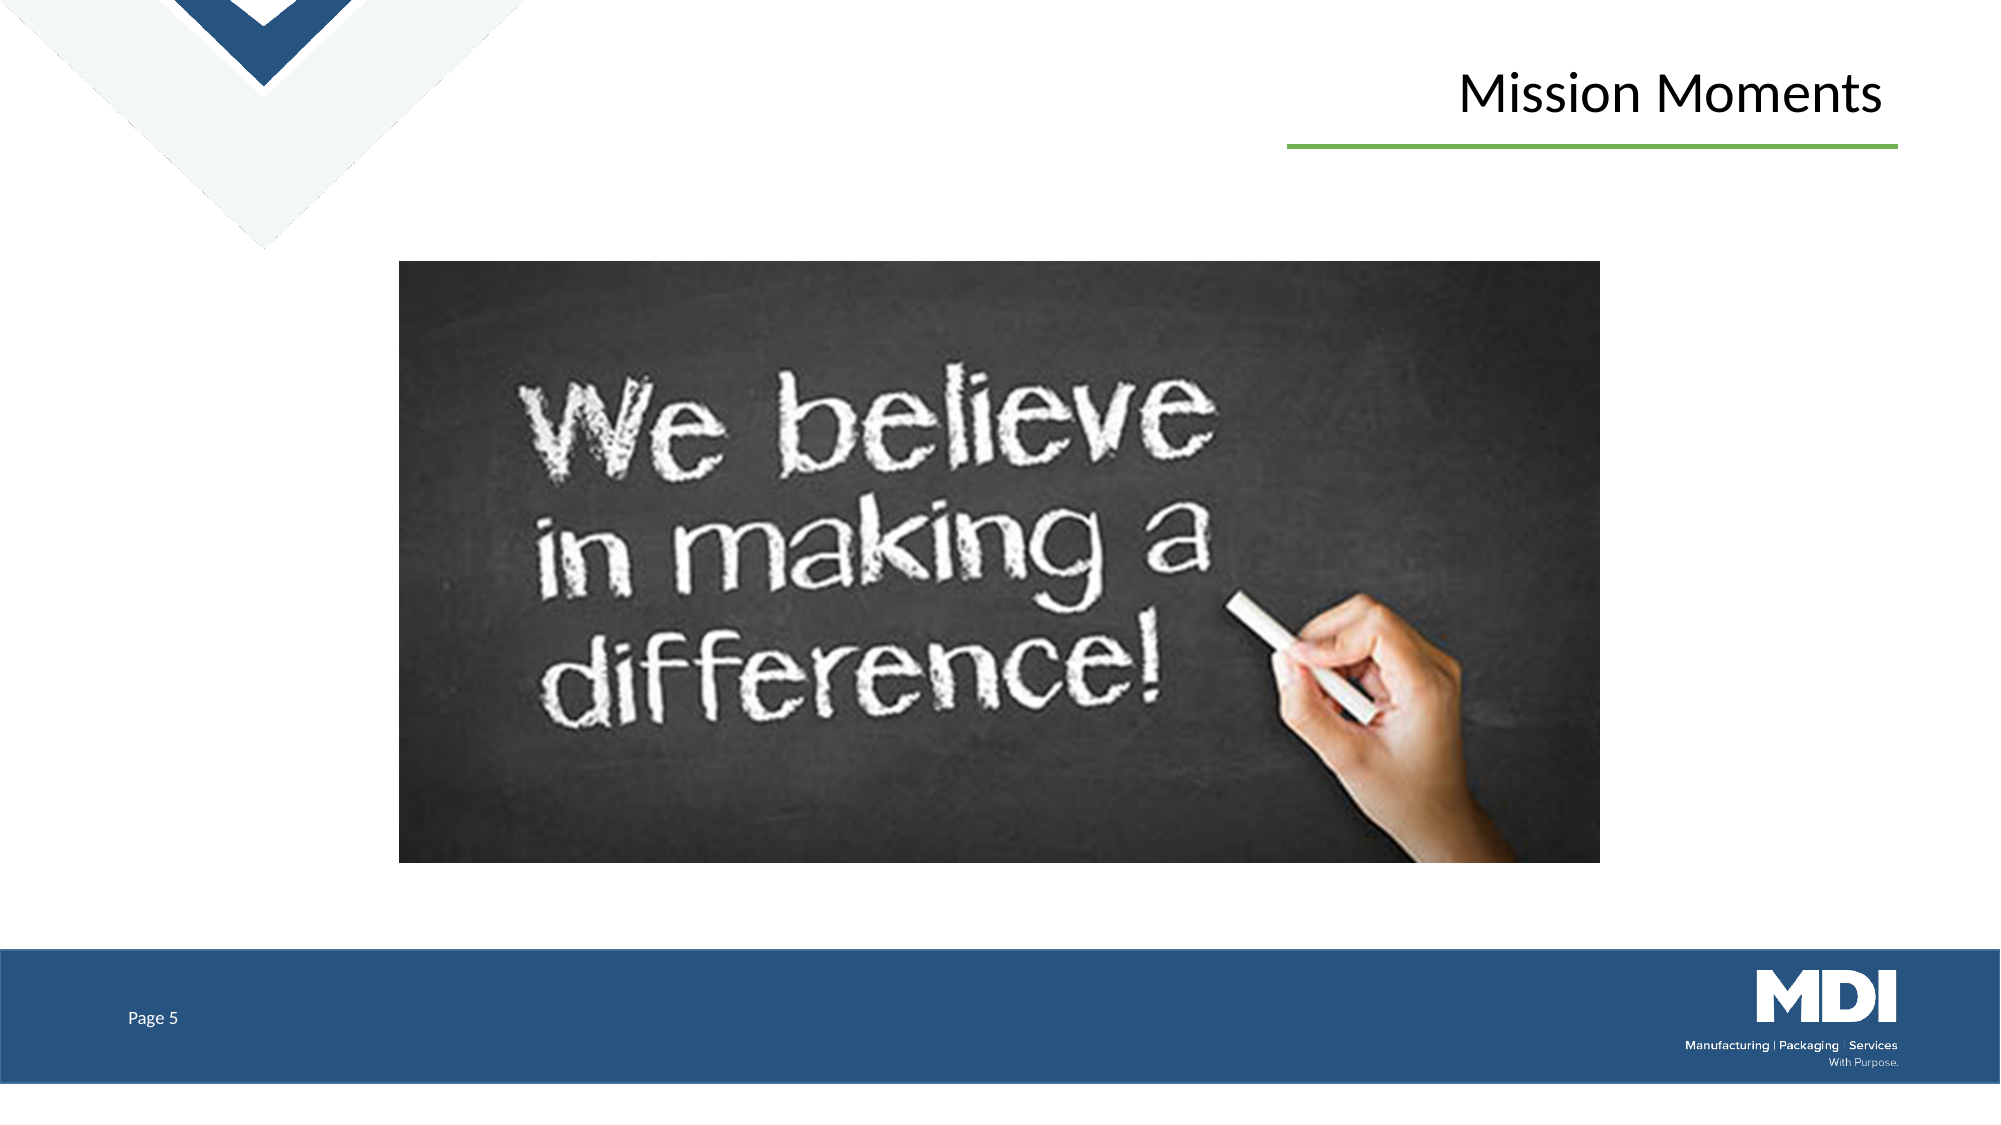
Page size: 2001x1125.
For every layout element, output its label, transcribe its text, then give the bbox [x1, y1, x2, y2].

picture [0, 0, 524, 250]
slide_number Page 5 [113, 950, 564, 1084]
picture [1685, 970, 1899, 1070]
picture [399, 261, 1600, 863]
text_box [0, 949, 2000, 1084]
text_box Mission Moments [1364, 54, 1899, 128]
